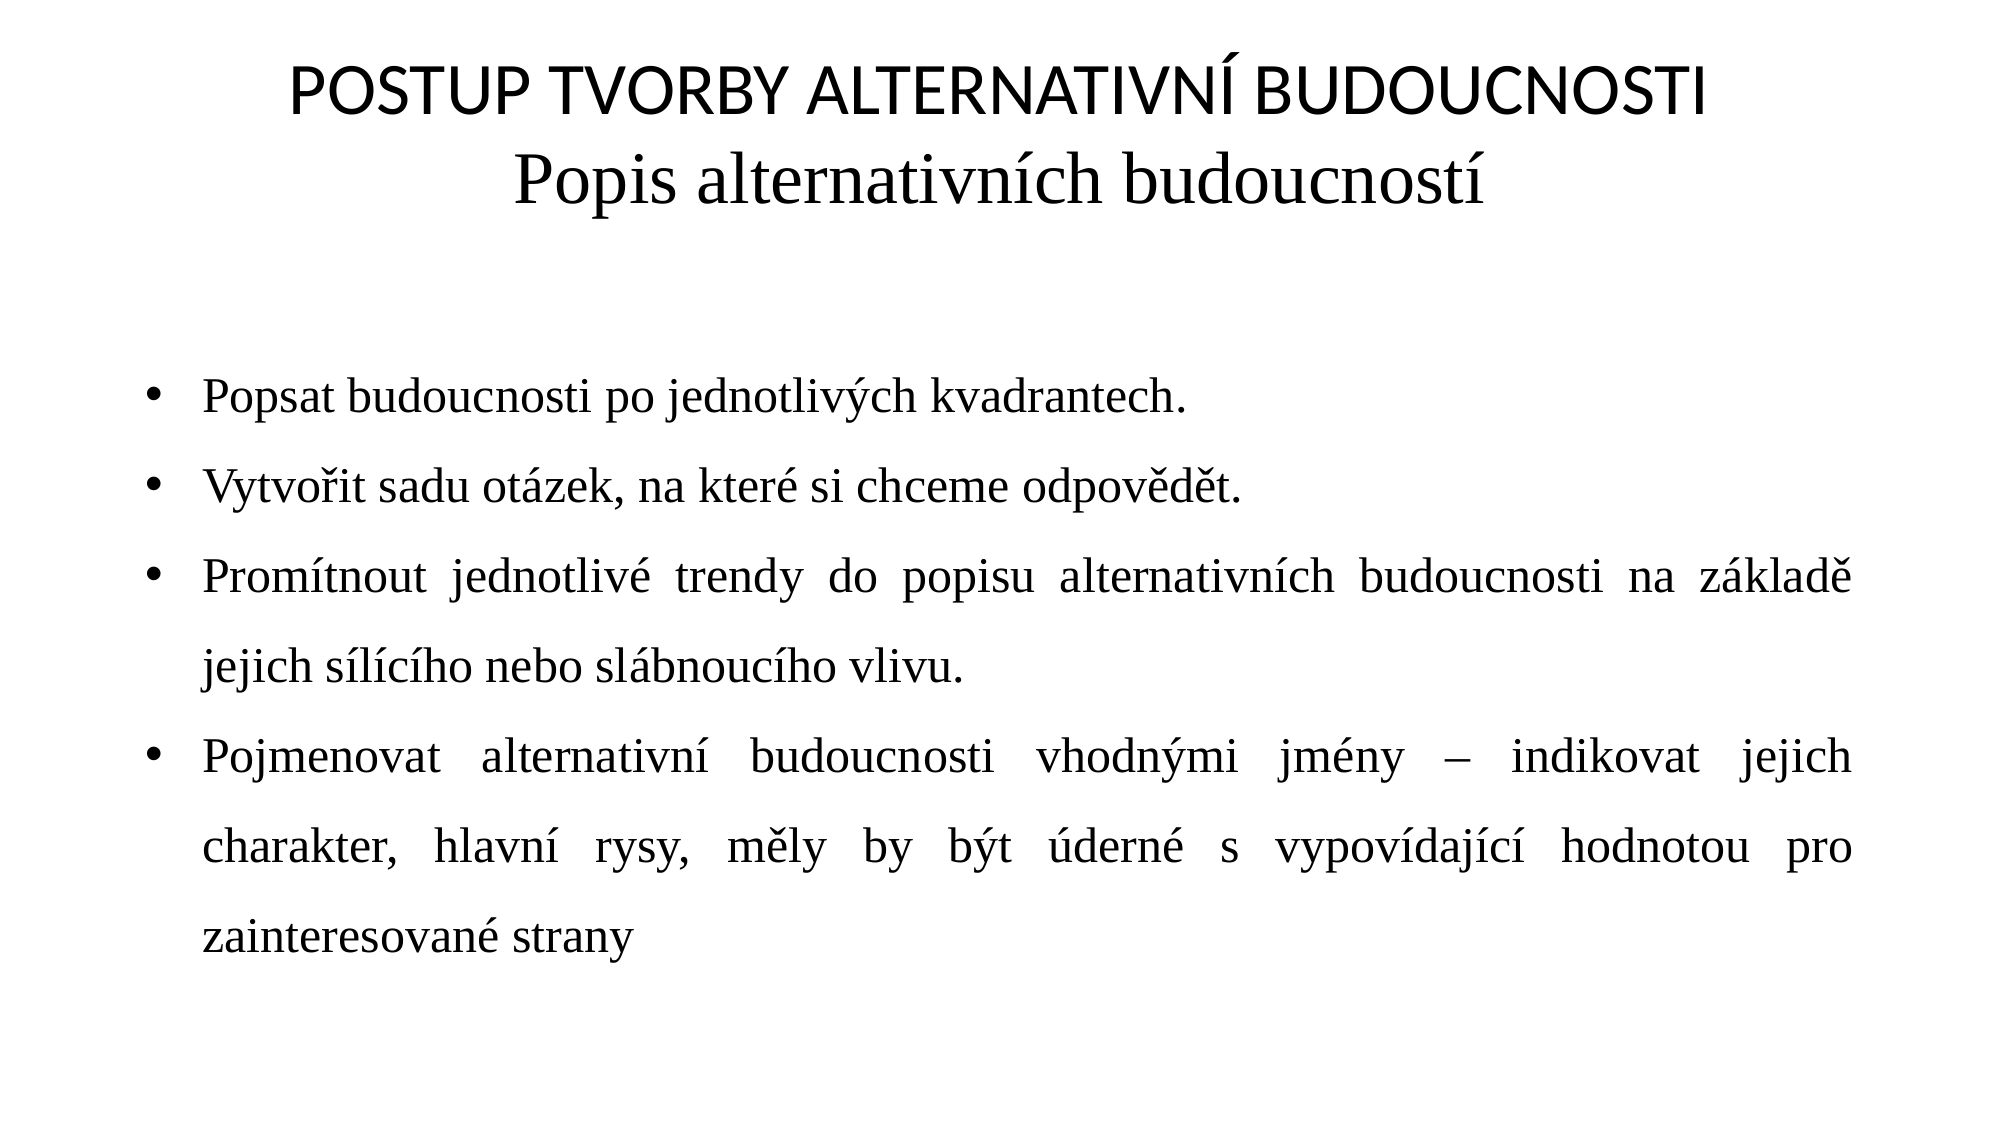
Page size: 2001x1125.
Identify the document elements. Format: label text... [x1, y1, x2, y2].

text_box Popsat budoucnosti po jednotlivých kvadrantech. Vytvořit sadu otázek, na které si chceme odpovědět. Promítnout jednotlivé trendy do popisu alternativních budoucnosti na základě jejich sílícího nebo slábnoucího vlivu. Pojmenovat alternativní budoucnosti vhodnými jmény – indikovat jejich charakter, hlavní rysy, měly by být úderné s vypovídající hodnotou pro zainteresované strany [131, 325, 1869, 1016]
title POSTUP TVORBY ALTERNATIVNÍ BUDOUCNOSTI Popis alternativních budoucností [30, 31, 1970, 227]
